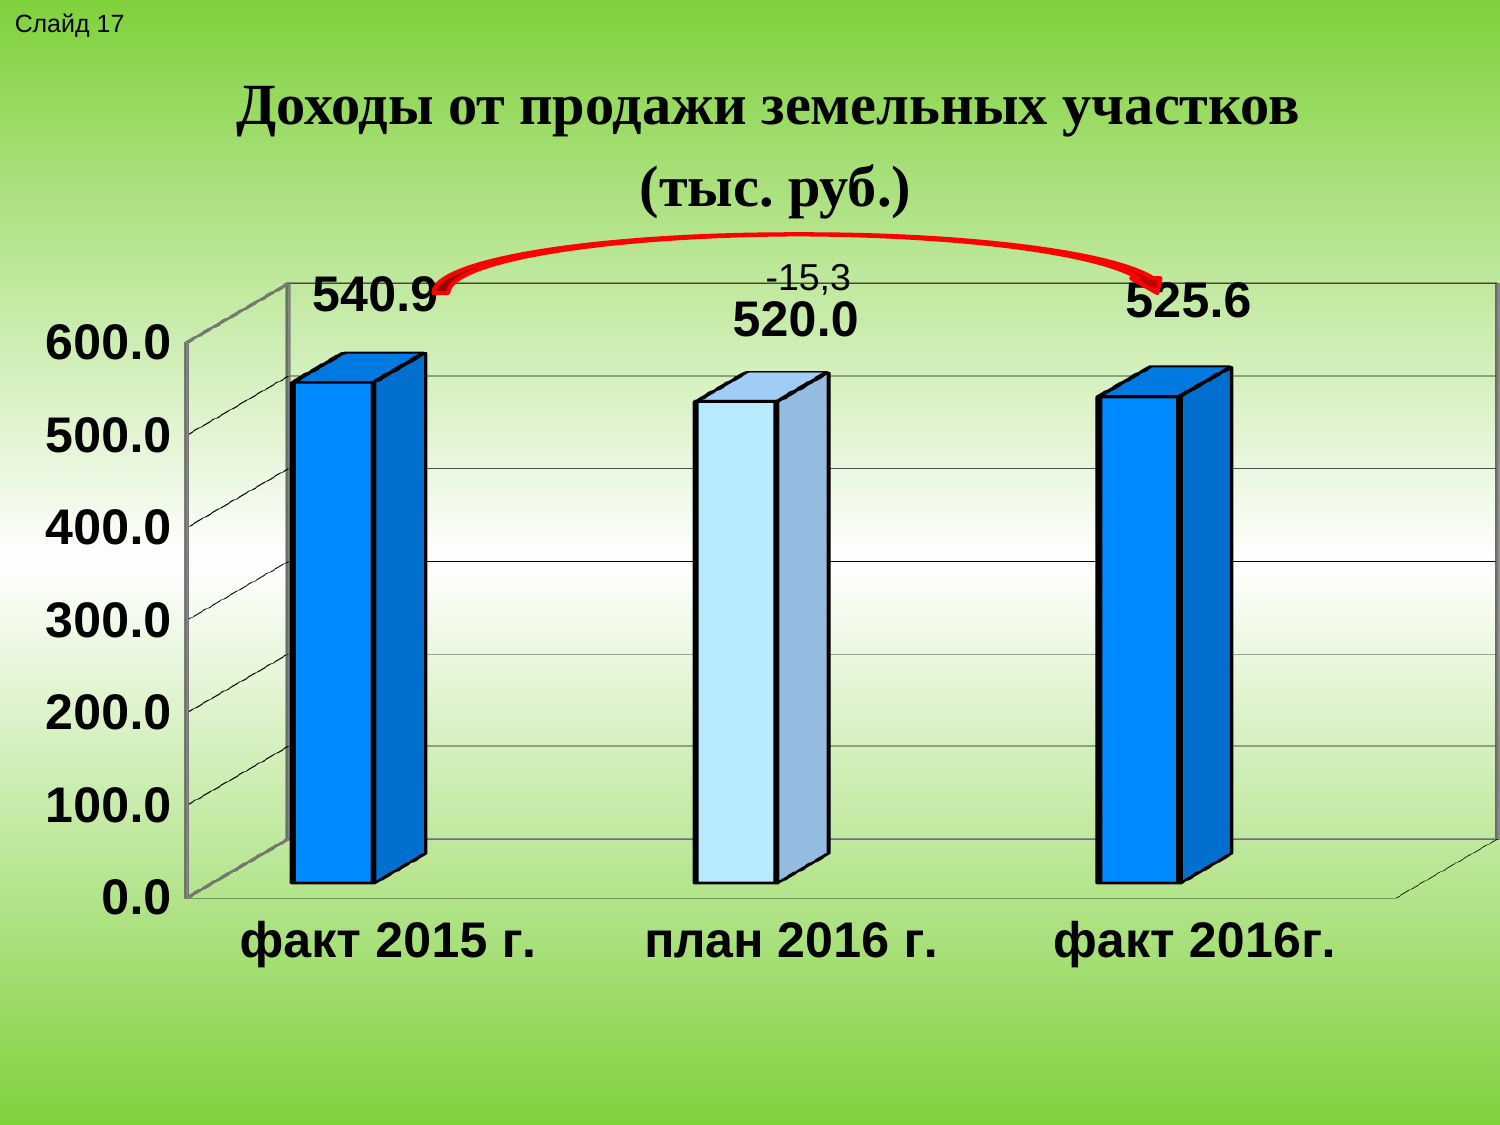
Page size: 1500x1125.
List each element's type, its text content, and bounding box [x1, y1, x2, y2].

chart [0, 46, 1500, 1125]
text_box Слайд 17 [0, 0, 141, 45]
